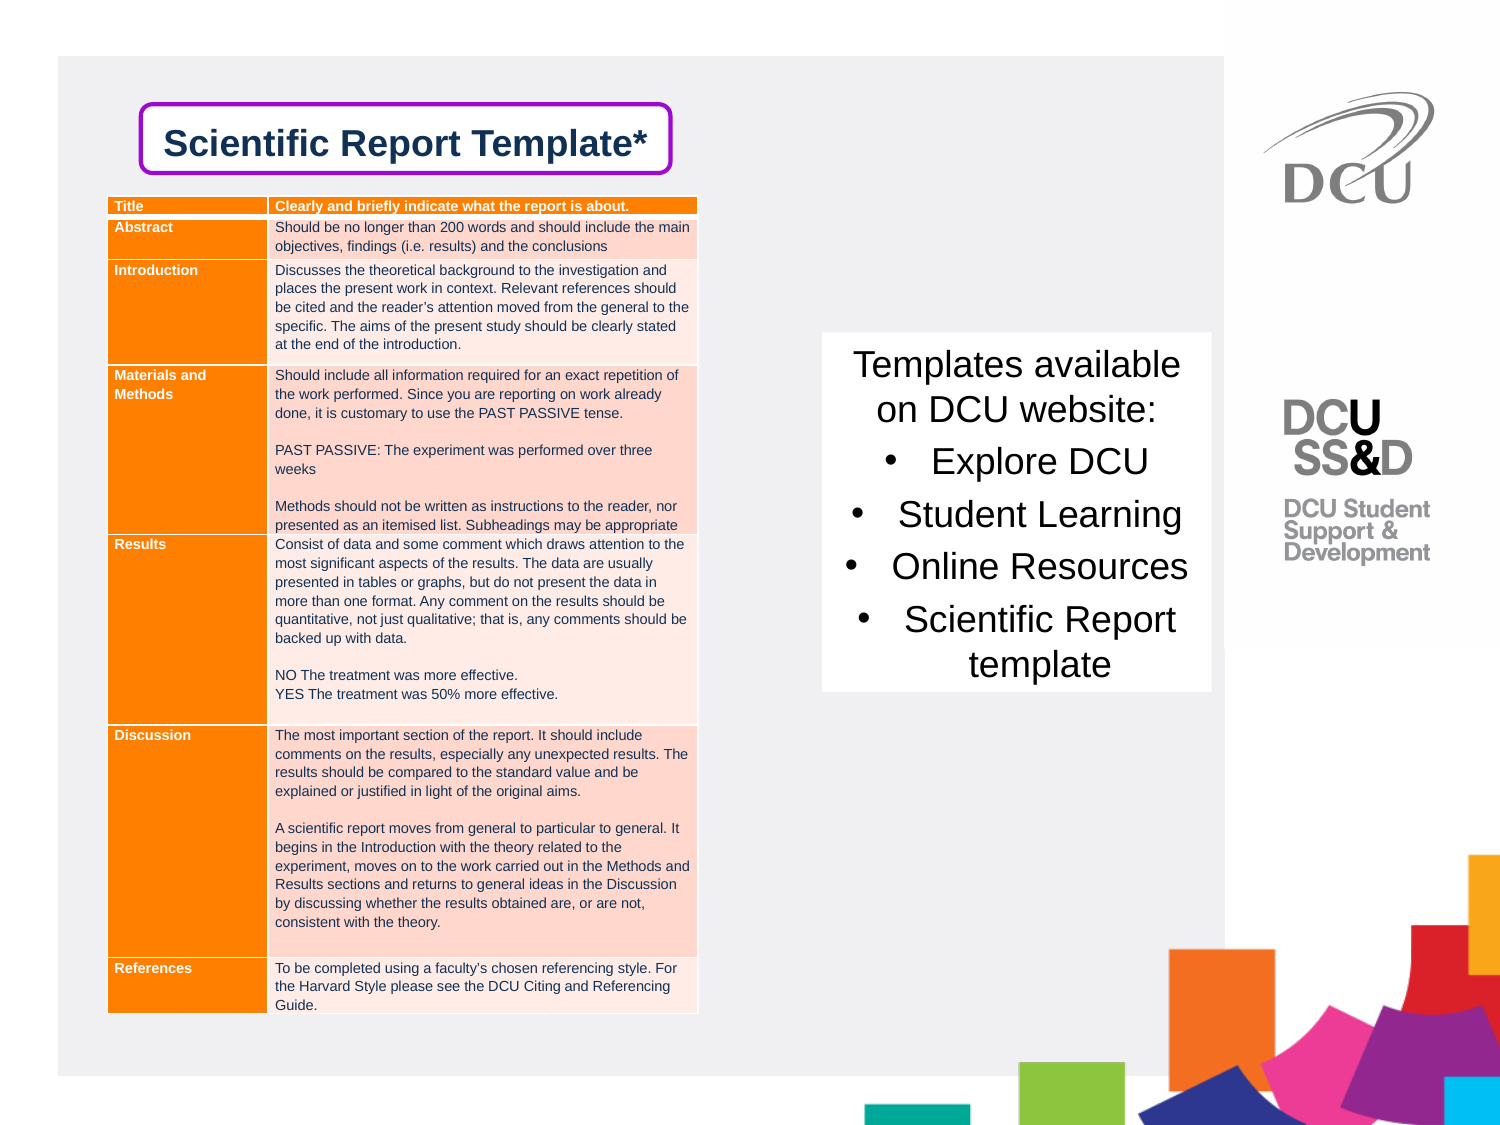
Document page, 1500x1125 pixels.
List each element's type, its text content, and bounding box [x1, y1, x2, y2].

table_cell Results [108, 535, 267, 724]
table_cell References [108, 958, 267, 1013]
table_cell Should include all information required for an exact repetition of the work performed. Since you are reporting on work already done, it is customary to use the PAST PASSIVE tense. PAST PASSIVE: The experiment was performed over three weeks Methods should not be written as instructions to the reader, nor presented as an itemised list. Subheadings may be appropriate [269, 366, 697, 534]
table_cell Abstract [108, 220, 267, 259]
picture [57, 0, 1500, 1125]
text_box Templates available on DCU website: Explore DCU Student Learning Online Resources Scientific Report template [822, 332, 1212, 693]
table_cell The most important section of the report. It should include comments on the results, especially any unexpected results. The results should be compared to the standard value and be explained or justified in light of the original aims. A scientific report moves from general to particular to general. It begins in the Introduction with the theory related to the experiment, moves on to the work carried out in the Methods and Results sections and returns to general ideas in the Discussion by discussing whether the results obtained are, or are not, consistent with the theory. [269, 726, 697, 957]
table_cell Consist of data and some comment which draws attention to the most significant aspects of the results. The data are usually presented in tables or graphs, but do not present the data in more than one format. Any comment on the results should be quantitative, not just qualitative; that is, any comments should be backed up with data. NO The treatment was more effective. YES The treatment was 50% more effective. [269, 535, 697, 724]
table_cell To be completed using a faculty’s chosen referencing style. For the Harvard Style please see the DCU Citing and Referencing Guide. [269, 958, 697, 1013]
text_box Scientific Report Template* [138, 102, 673, 176]
table_cell Discussion [108, 726, 267, 957]
table_cell Discusses the theoretical background to the investigation and places the present work in context. Relevant references should be cited and the reader’s attention moved from the general to the specific. The aims of the present study should be clearly stated at the end of the introduction. [269, 260, 697, 364]
table_header Title [108, 197, 267, 214]
table_cell Materials and Methods [108, 366, 267, 534]
table_header Clearly and briefly indicate what the report is about. [269, 197, 697, 214]
table_cell Should be no longer than 200 words and should include the main objectives, findings (i.e. results) and the conclusions [269, 220, 697, 259]
table_cell Introduction [108, 260, 267, 364]
